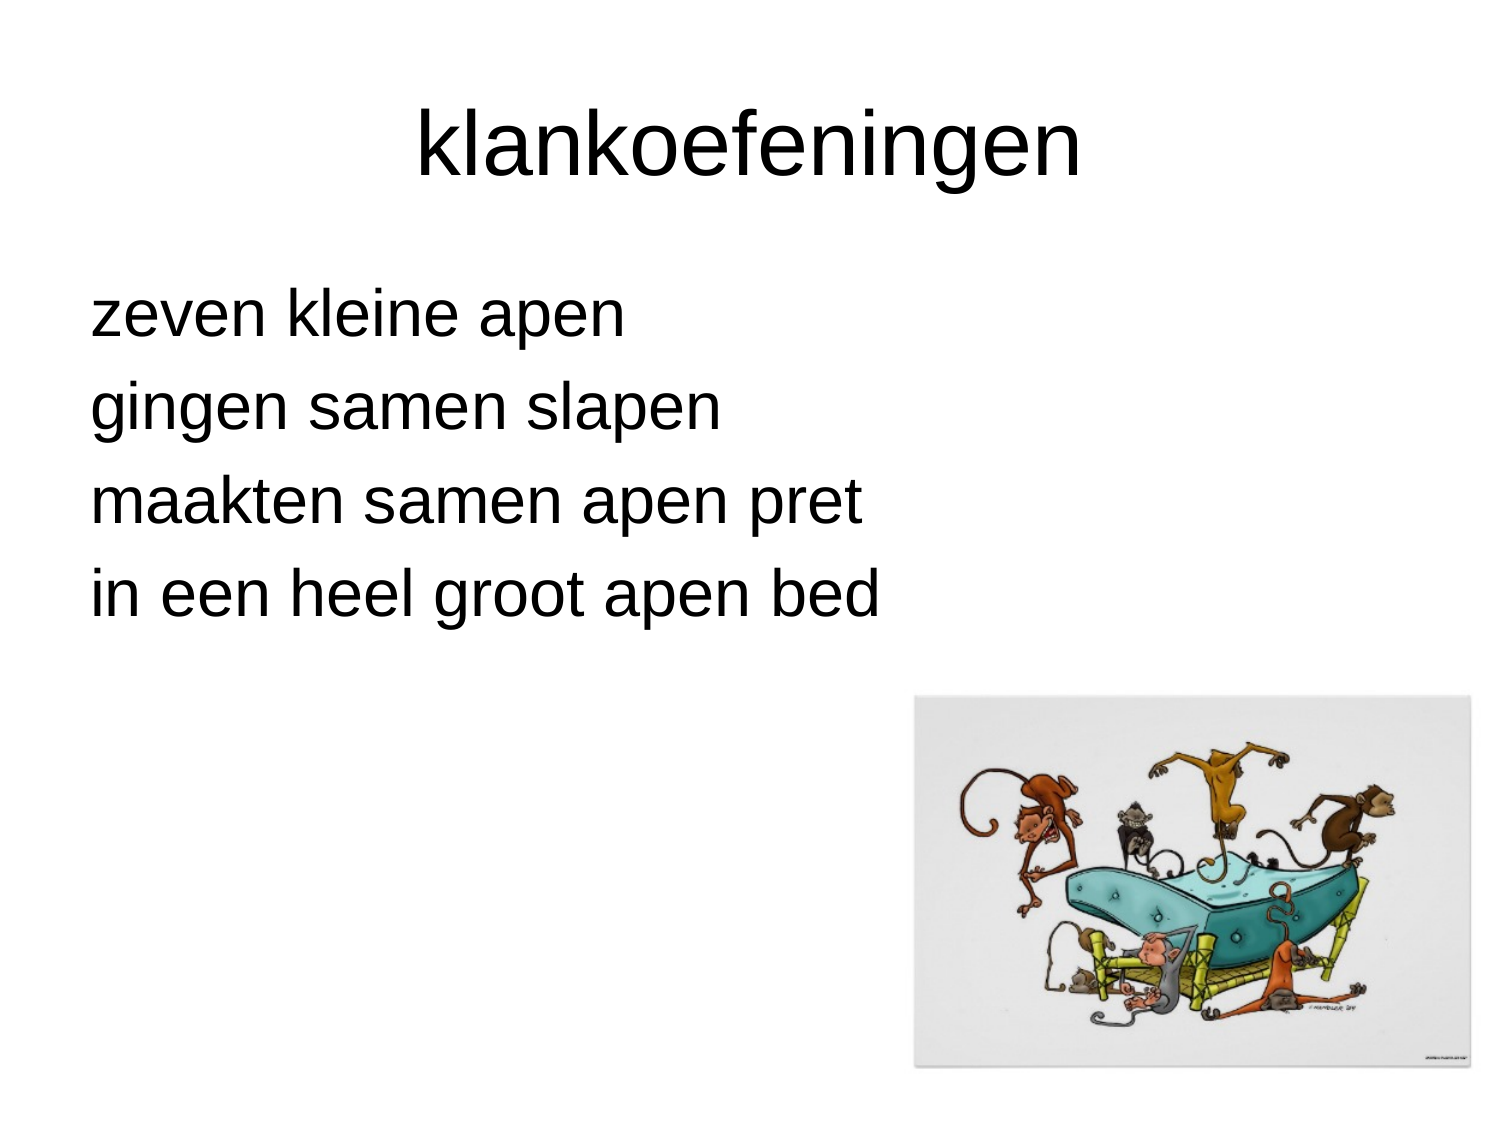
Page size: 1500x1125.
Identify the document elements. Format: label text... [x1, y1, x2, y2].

picture [885, 573, 1500, 1125]
title klankoefeningen [75, 45, 1425, 233]
list zeven kleine apen gingen samen slapen maakten samen apen pret in een heel groot apen bed [75, 262, 1425, 1005]
